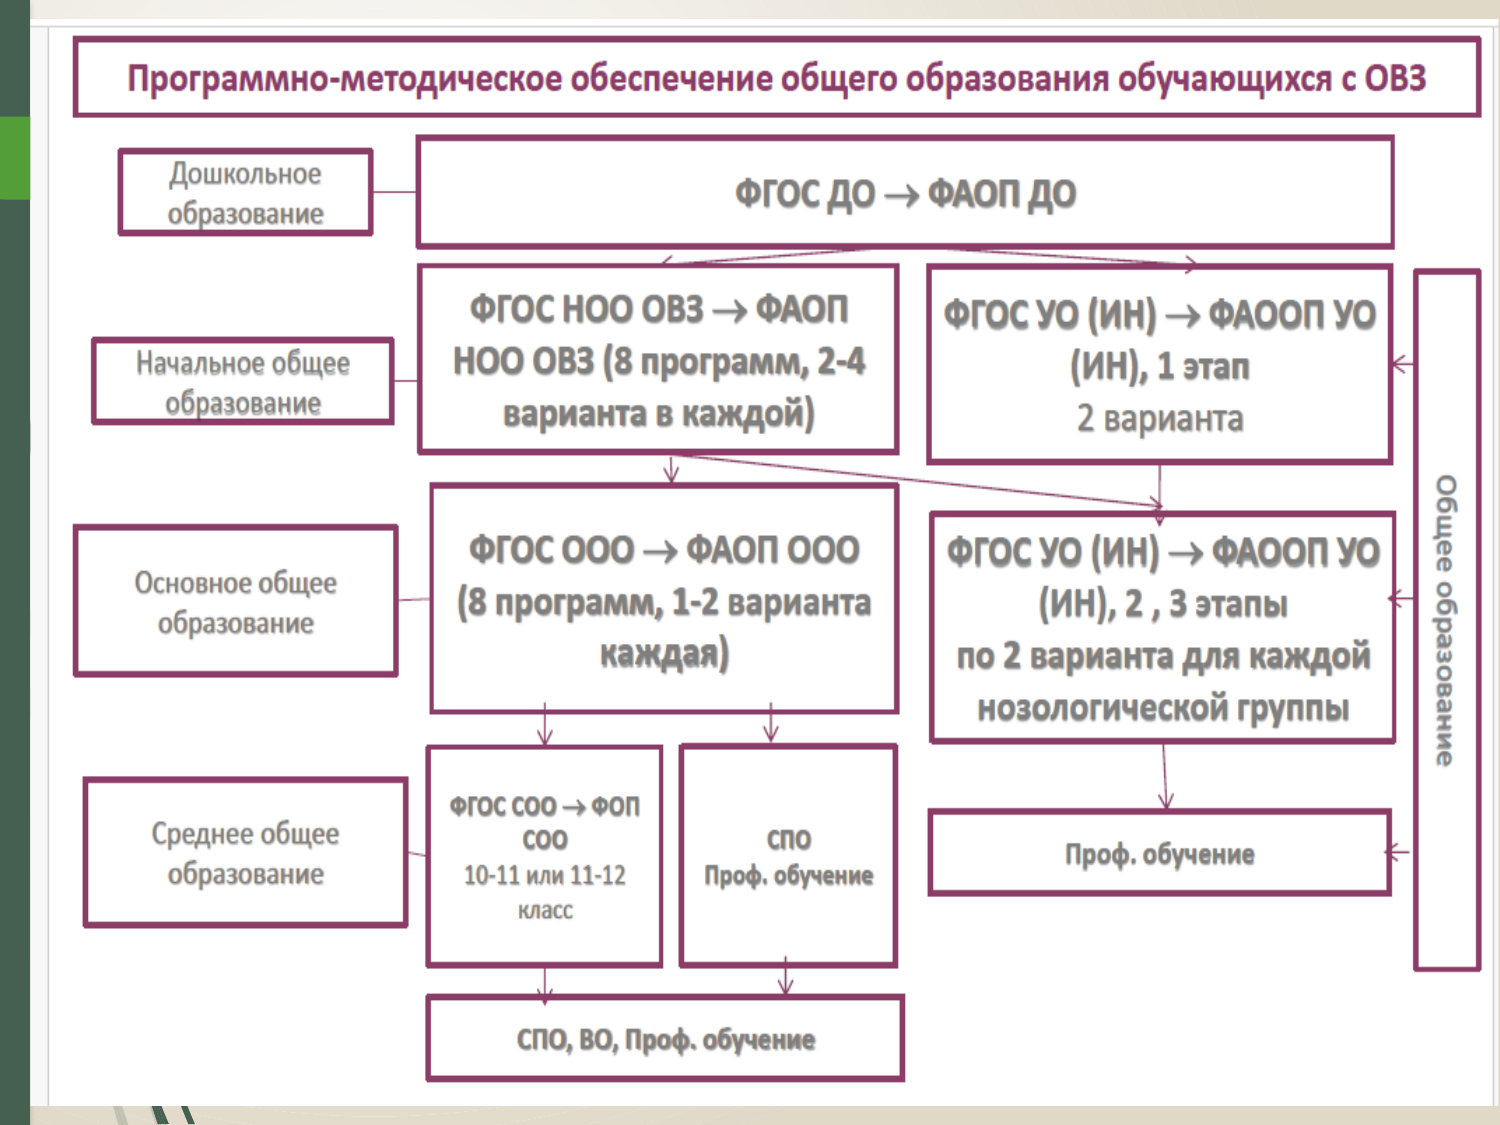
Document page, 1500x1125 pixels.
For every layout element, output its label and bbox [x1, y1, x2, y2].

list [30, 18, 1499, 1107]
